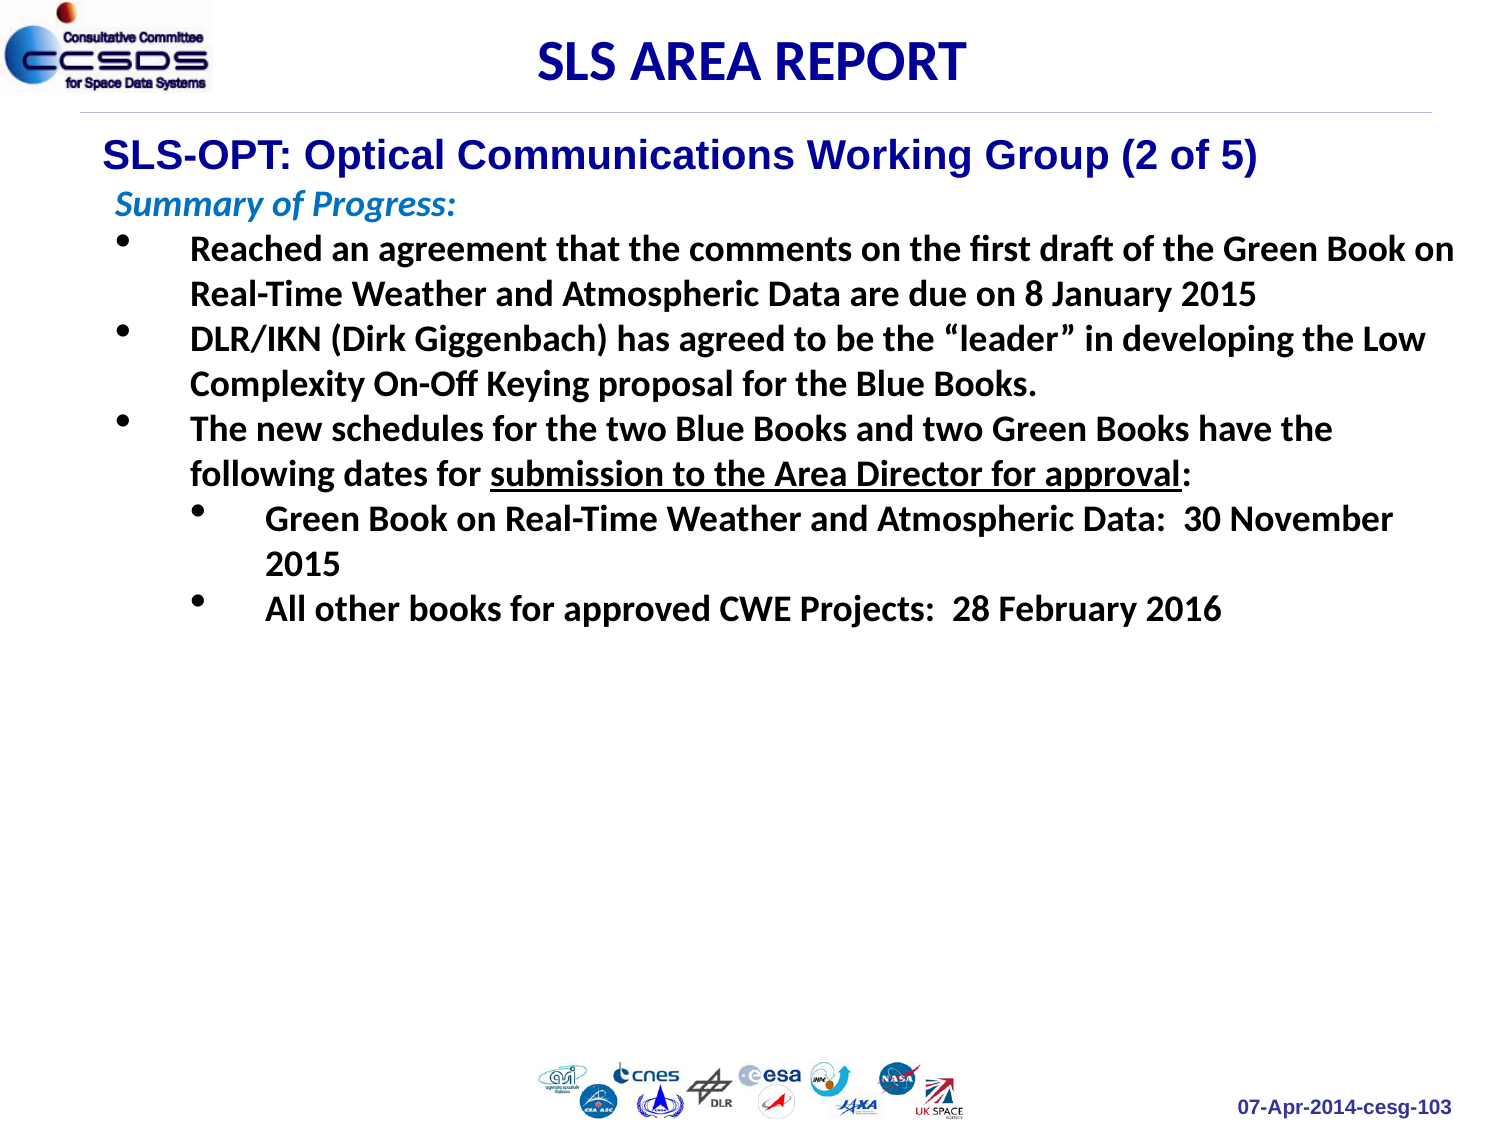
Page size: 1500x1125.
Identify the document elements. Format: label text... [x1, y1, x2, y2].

text_box Summary of Progress: Reached an agreement that the comments on the first draft of the Green Book on Real-Time Weather and Atmospheric Data are due on 8 January 2015 DLR/IKN (Dirk Giggenbach) has agreed to be the “leader” in developing the Low Complexity On-Off Keying proposal for the Blue Books. The new schedules for the two Blue Books and two Green Books have the following dates for submission to the Area Director for approval: Green Book on Real-Time Weather and Atmospheric Data: 30 November 2015 All other books for approved CWE Projects: 28 February 2016 [25, 171, 1481, 682]
text_box SLS AREA REPORT [447, 14, 1098, 100]
picture [0, 0, 213, 94]
text_box SLS-OPT: Optical Communications Working Group (2 of 5) [87, 134, 1393, 171]
picture [537, 1062, 963, 1119]
